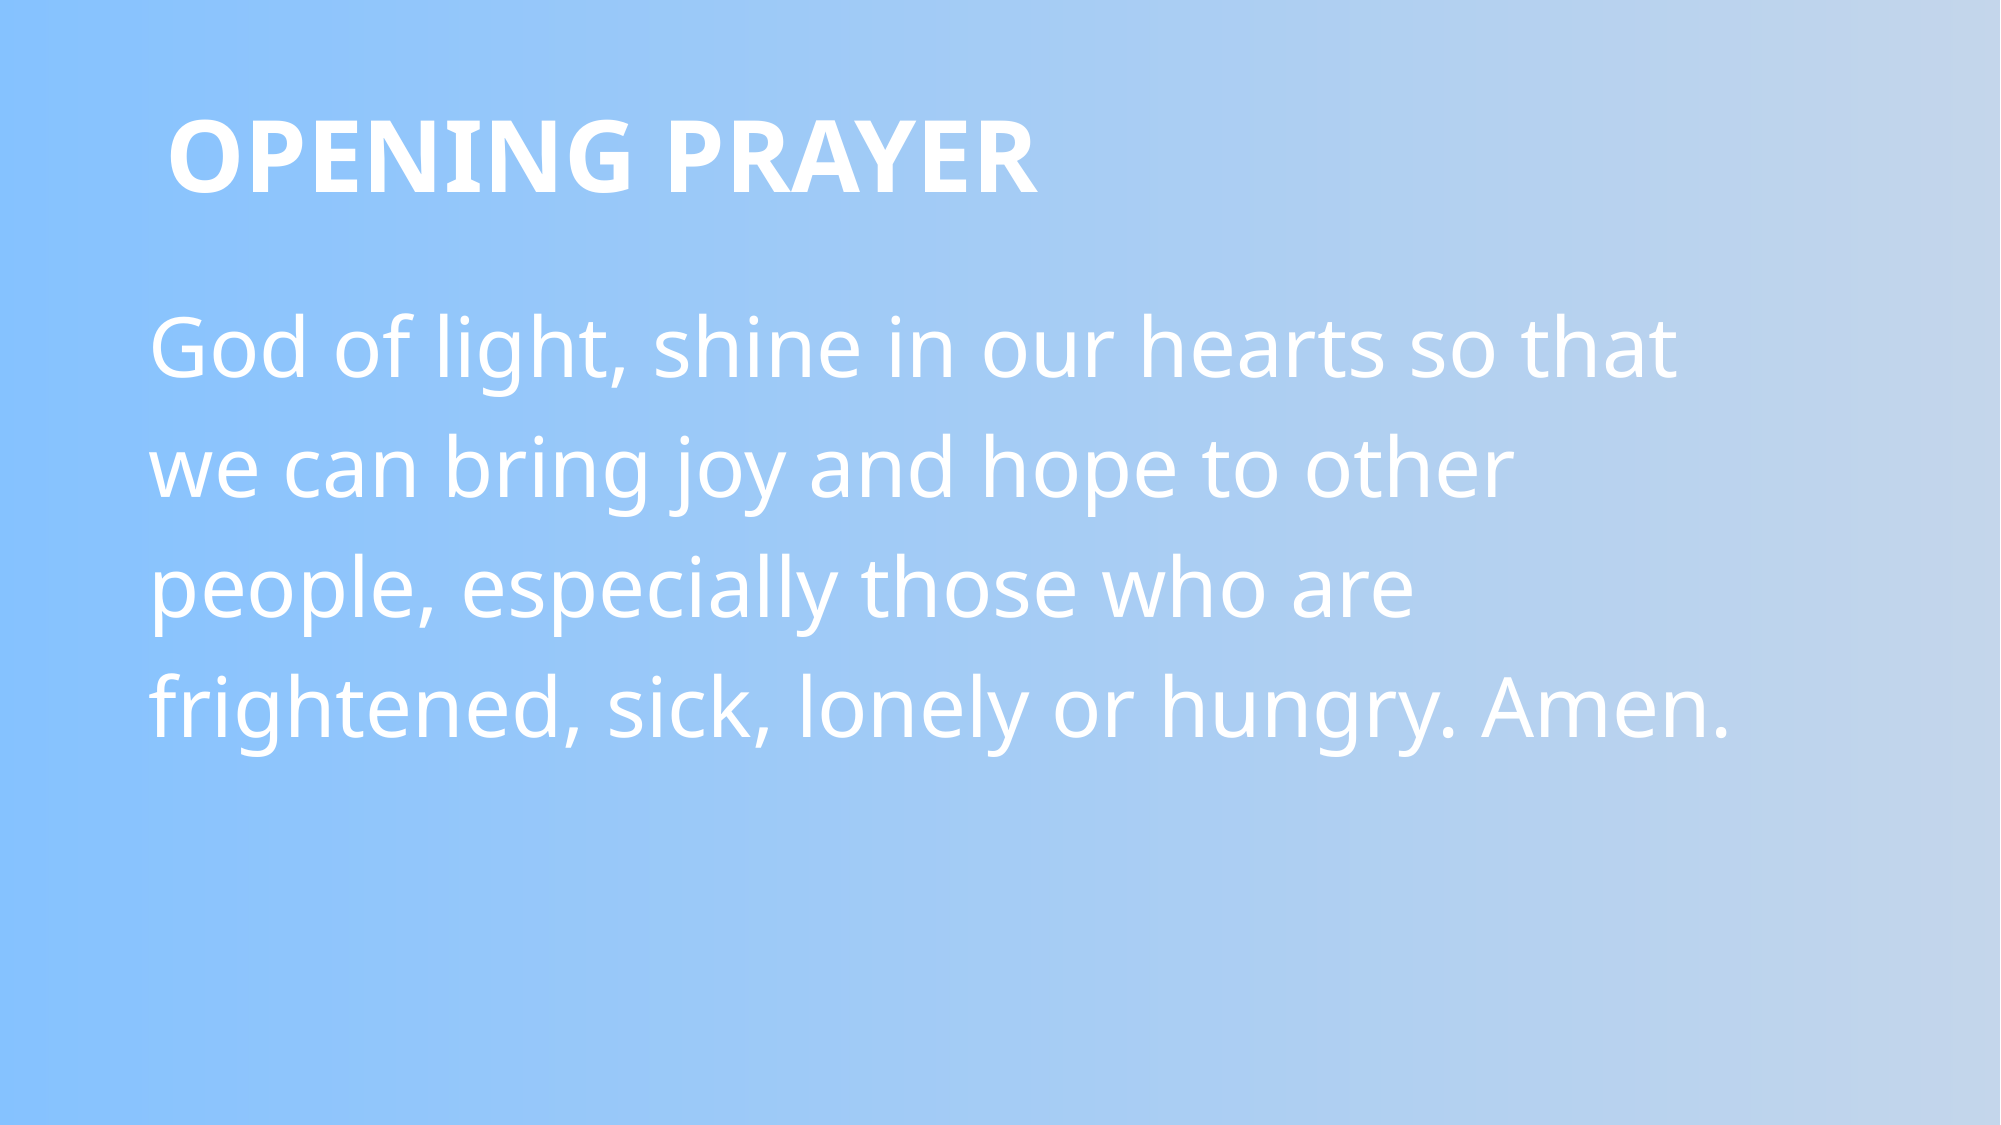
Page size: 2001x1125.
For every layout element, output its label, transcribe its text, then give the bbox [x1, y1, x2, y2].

text_box Opening Prayer [150, 85, 1206, 222]
list God of light, shine in our hearts so that we can bring joy and hope to other people, especially those who are frightened, sick, lonely or hungry. Amen. [133, 267, 1793, 958]
